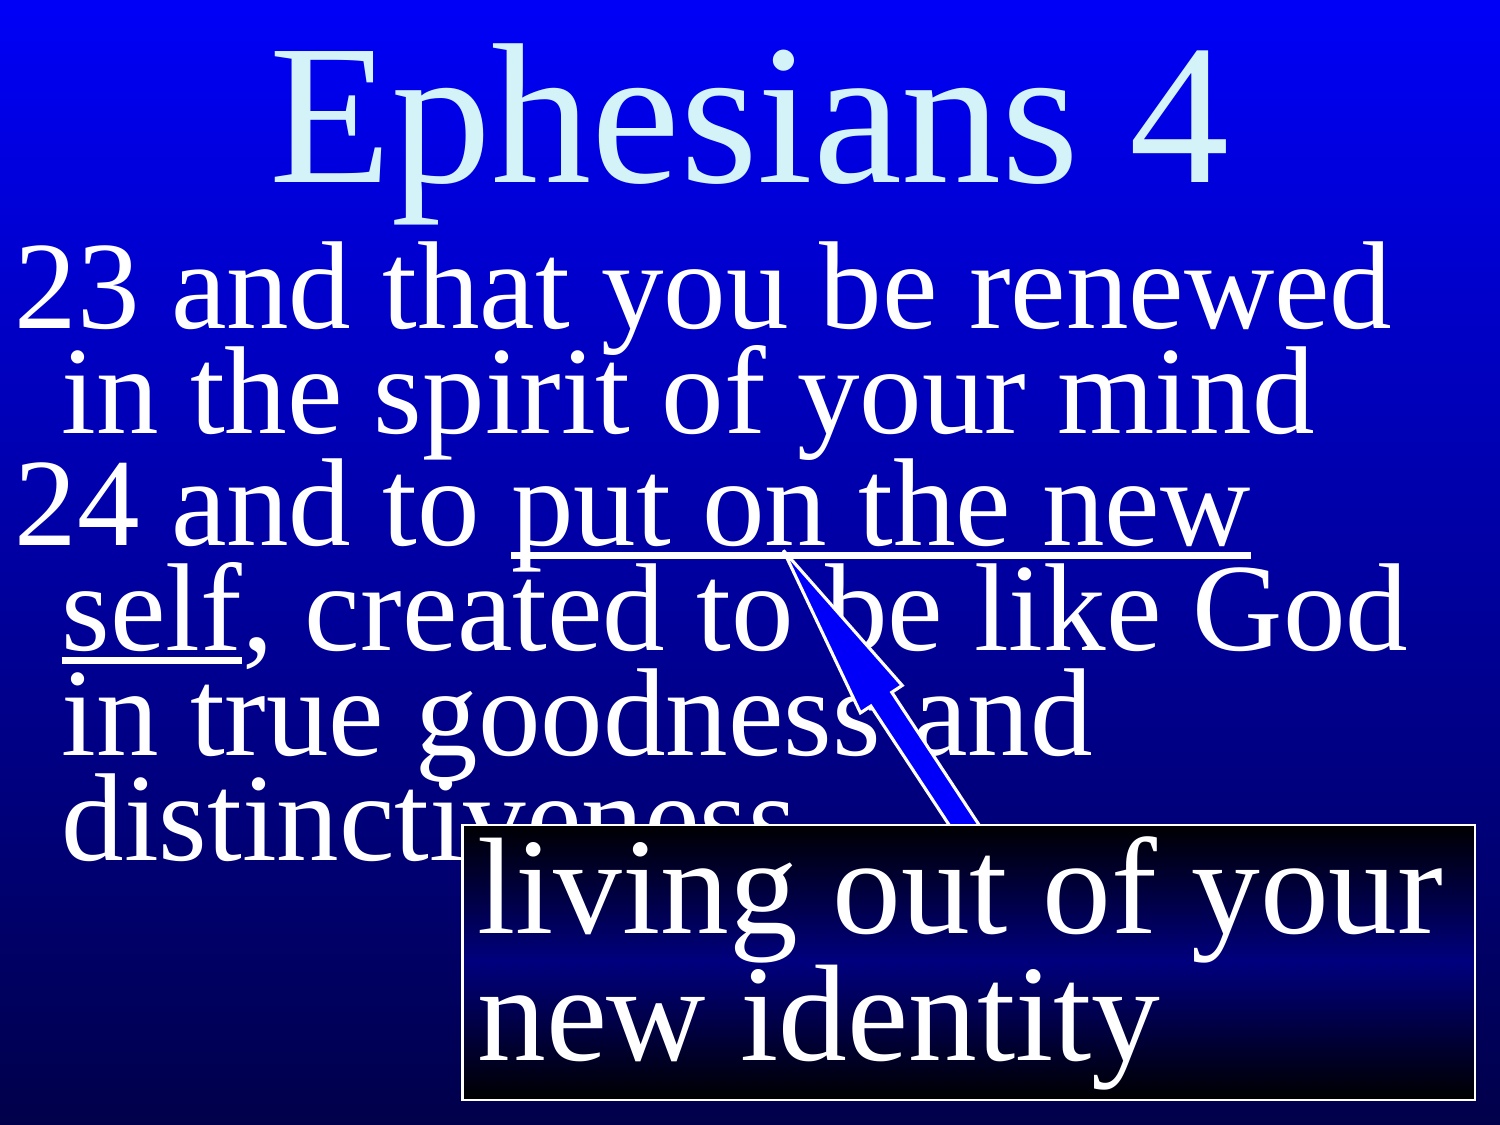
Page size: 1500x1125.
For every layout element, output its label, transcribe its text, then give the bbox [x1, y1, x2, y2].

text_box living out of your new identity [462, 825, 1475, 1100]
list 23 and that you be renewed in the spirit of your mind 24 and to put on the new self, created to be like God in true goodness and distinctiveness. [0, 237, 1500, 1038]
title Ephesians 4 [0, 0, 1500, 237]
text_box [783, 550, 980, 825]
